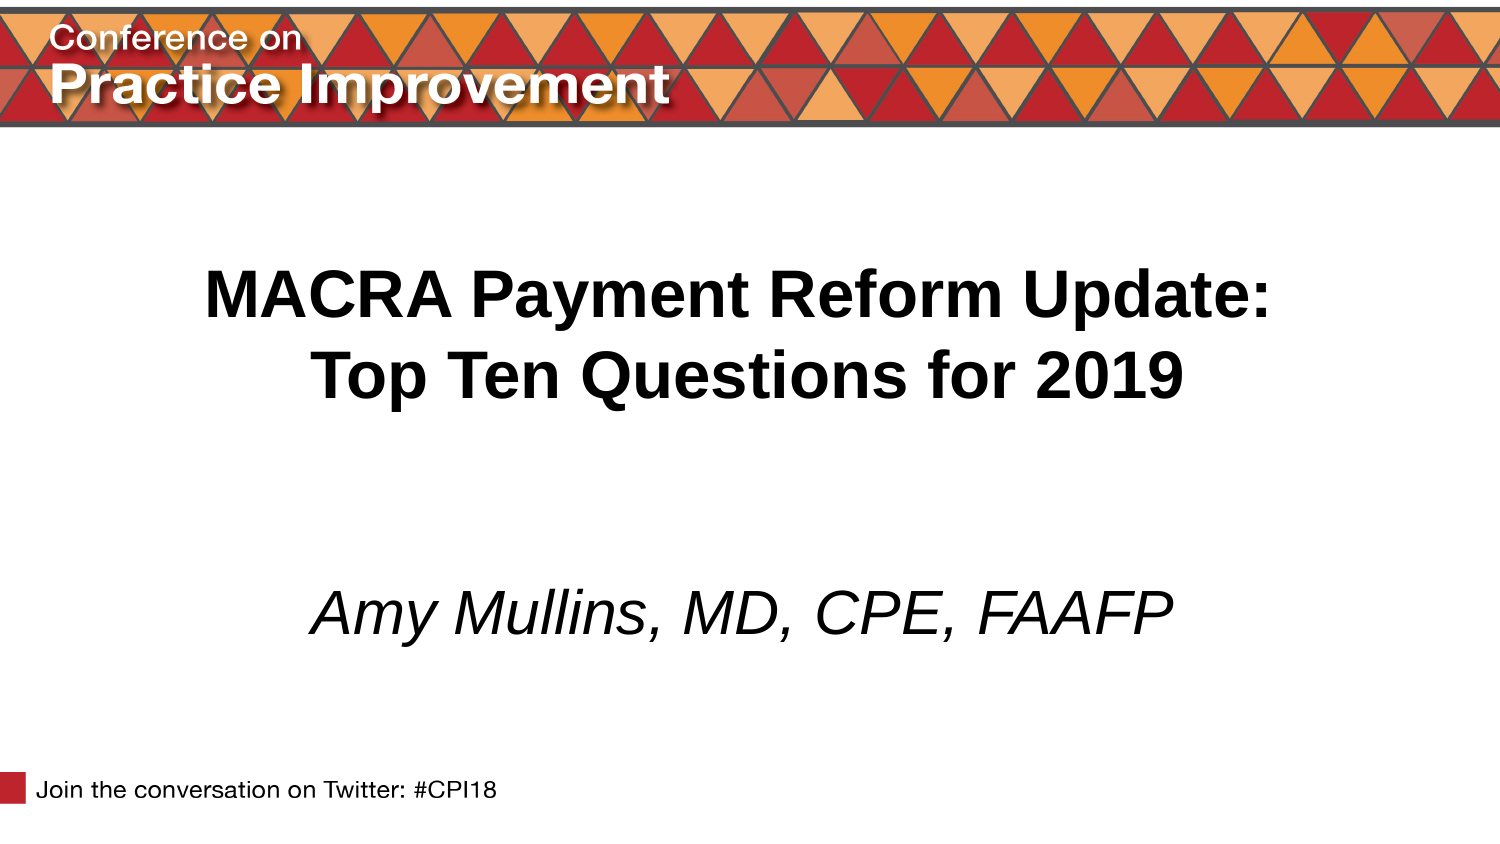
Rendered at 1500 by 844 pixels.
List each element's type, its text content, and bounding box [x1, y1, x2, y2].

title MACRA Payment Reform Update: Top Ten Questions for 2019 [186, 241, 1311, 422]
subtitle Amy Mullins, MD, CPE, FAAFP [244, 564, 1243, 780]
picture [0, 0, 1500, 844]
